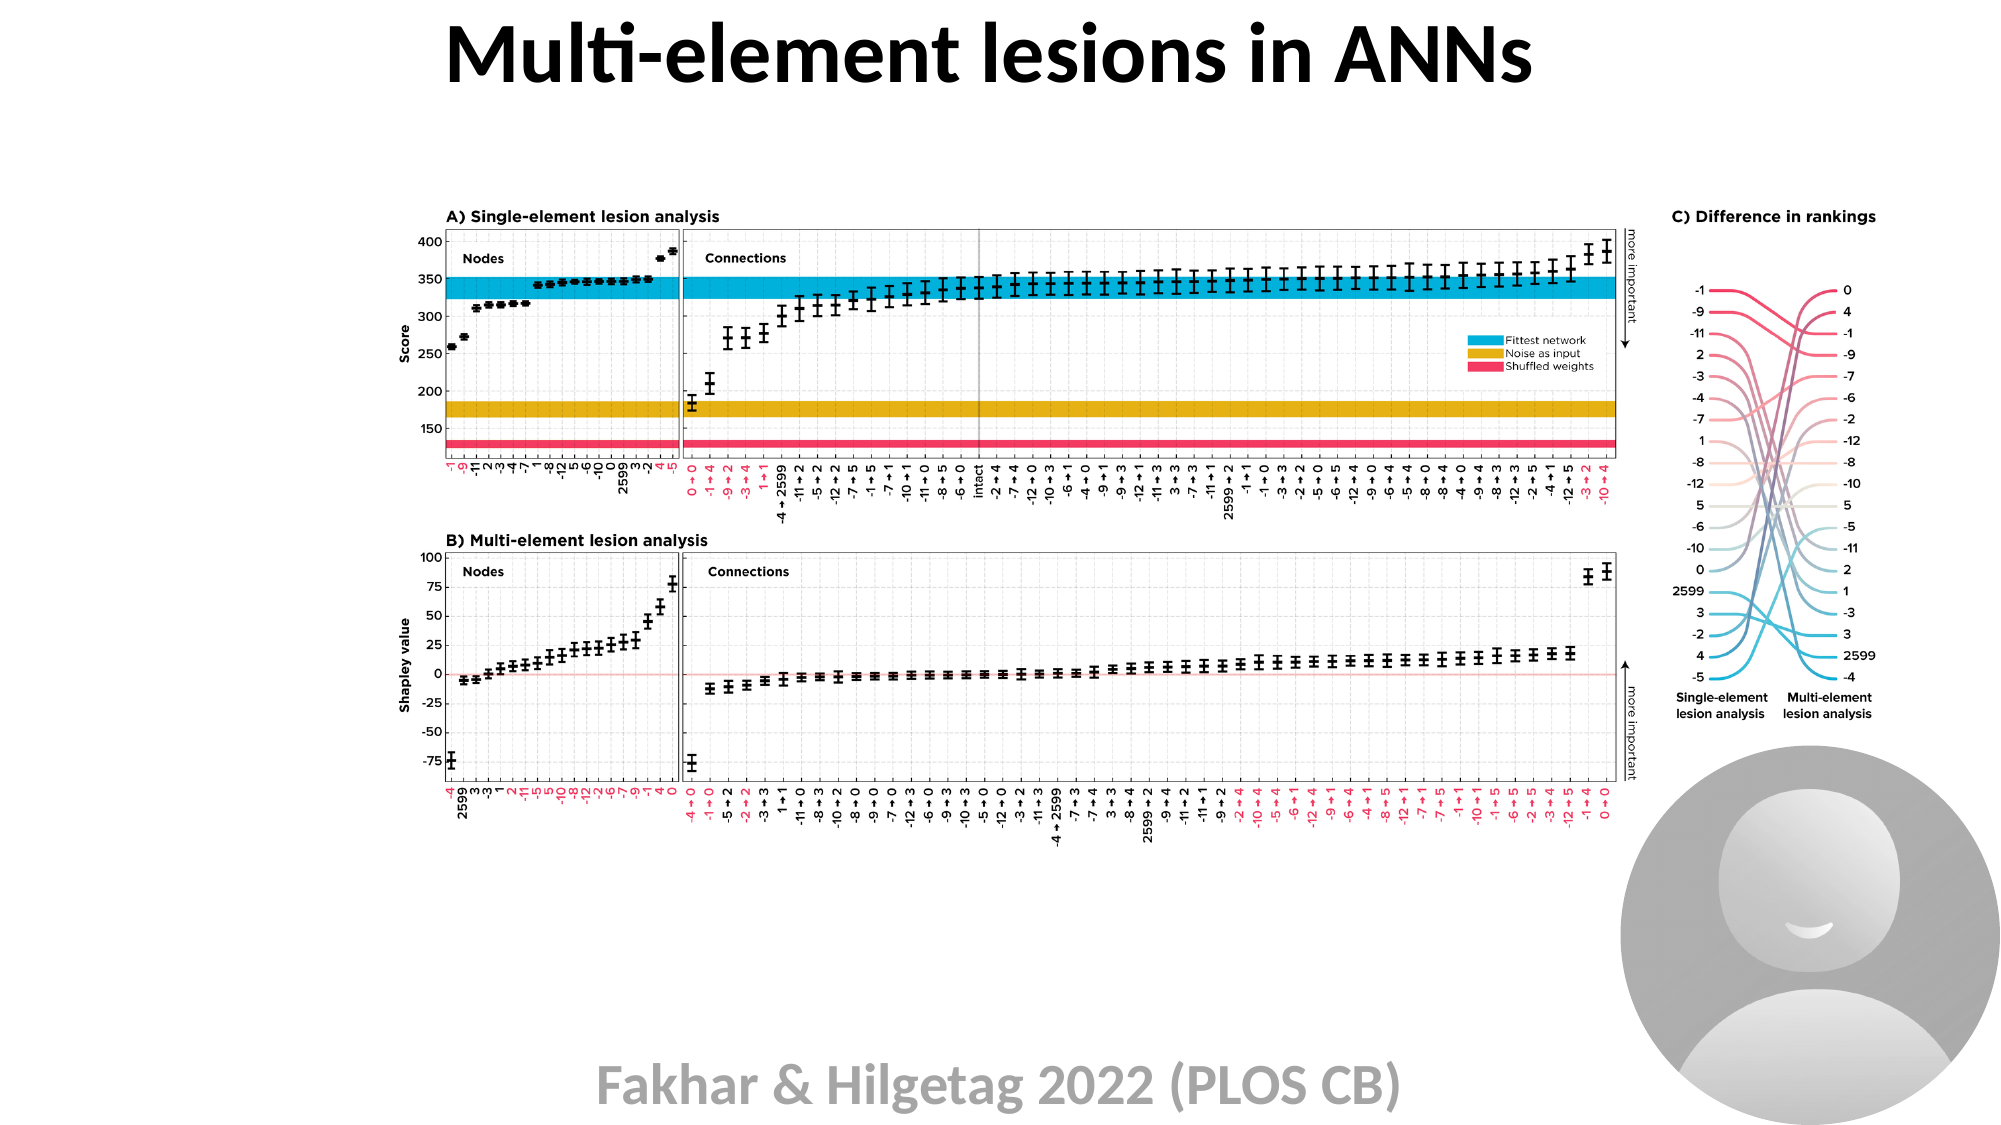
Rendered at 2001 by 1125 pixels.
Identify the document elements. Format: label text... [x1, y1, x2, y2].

text_box Fakhar & Hilgetag 2022 (PLOS CB) [186, 1039, 1620, 1125]
title Multi-element lesions in ANNs [0, 0, 2000, 109]
picture [397, 208, 2000, 1125]
